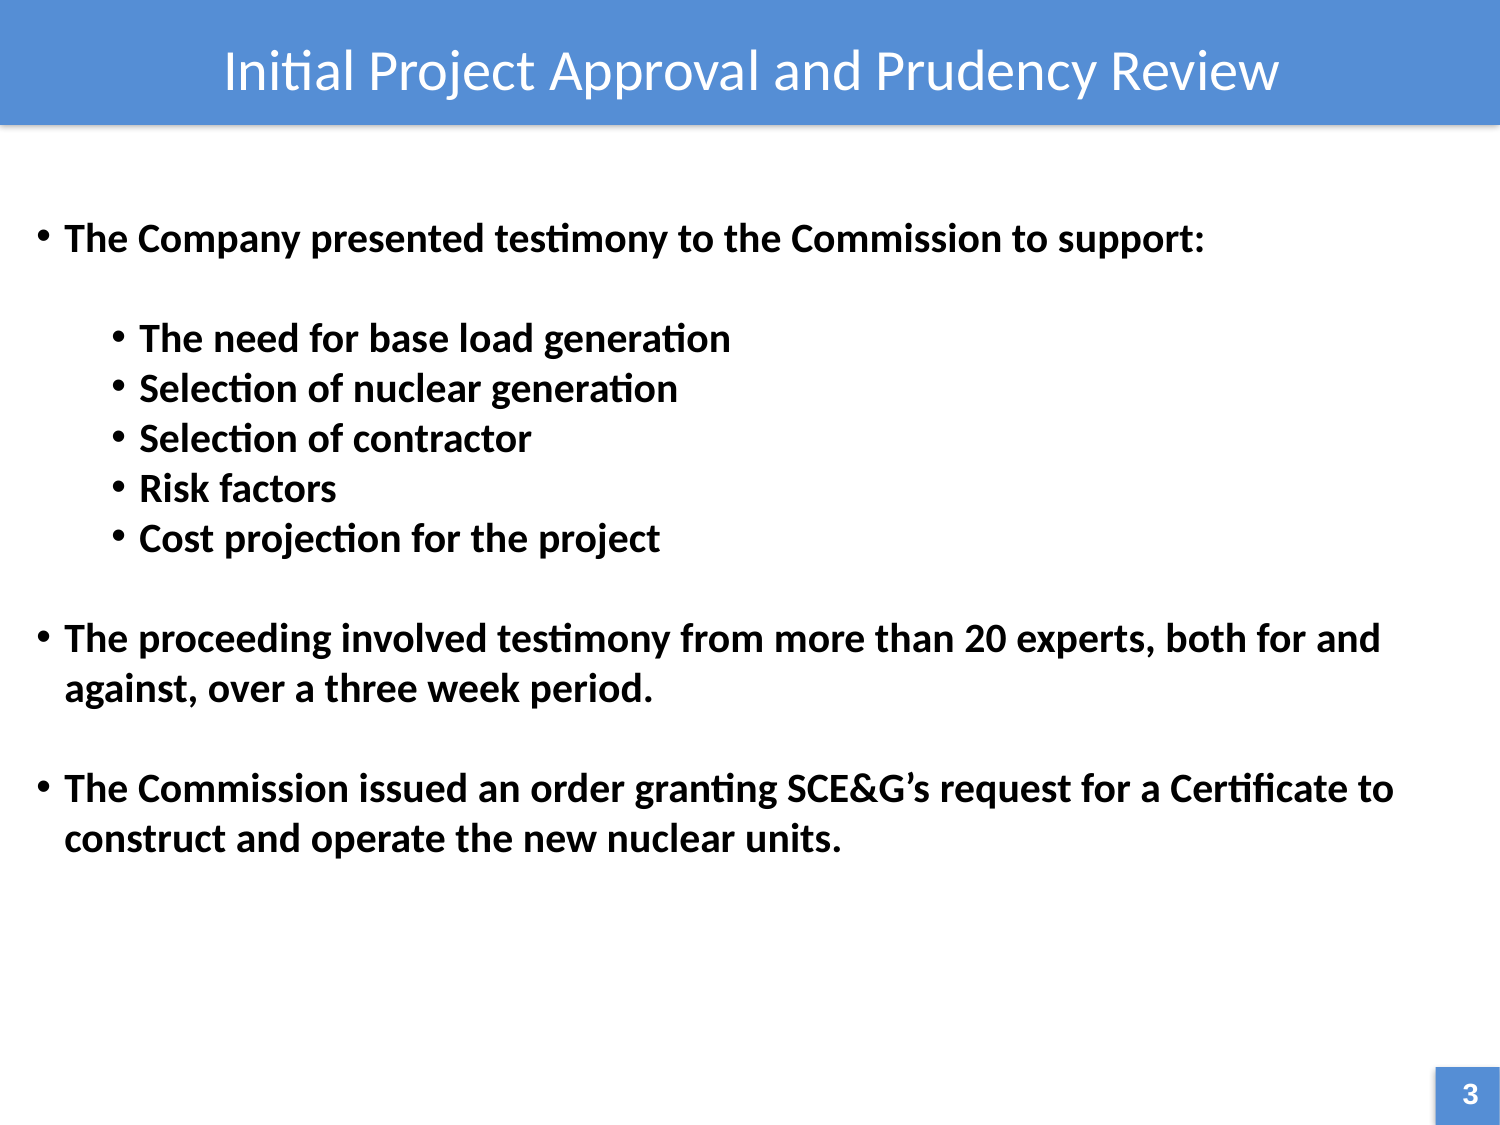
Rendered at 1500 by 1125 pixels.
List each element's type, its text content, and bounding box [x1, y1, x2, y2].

text_box Initial Project Approval and Prudency Review [0, 22, 1500, 113]
text_box The Company presented testimony to the Commission to support: The need for base load generation Selection of nuclear generation Selection of contractor Risk factors Cost projection for the project The proceeding involved testimony from more than 20 experts, both for and against, over a three week period. The Commission issued an order granting SCE&G’s request for a Certificate to construct and operate the new nuclear units. [21, 203, 1500, 1019]
